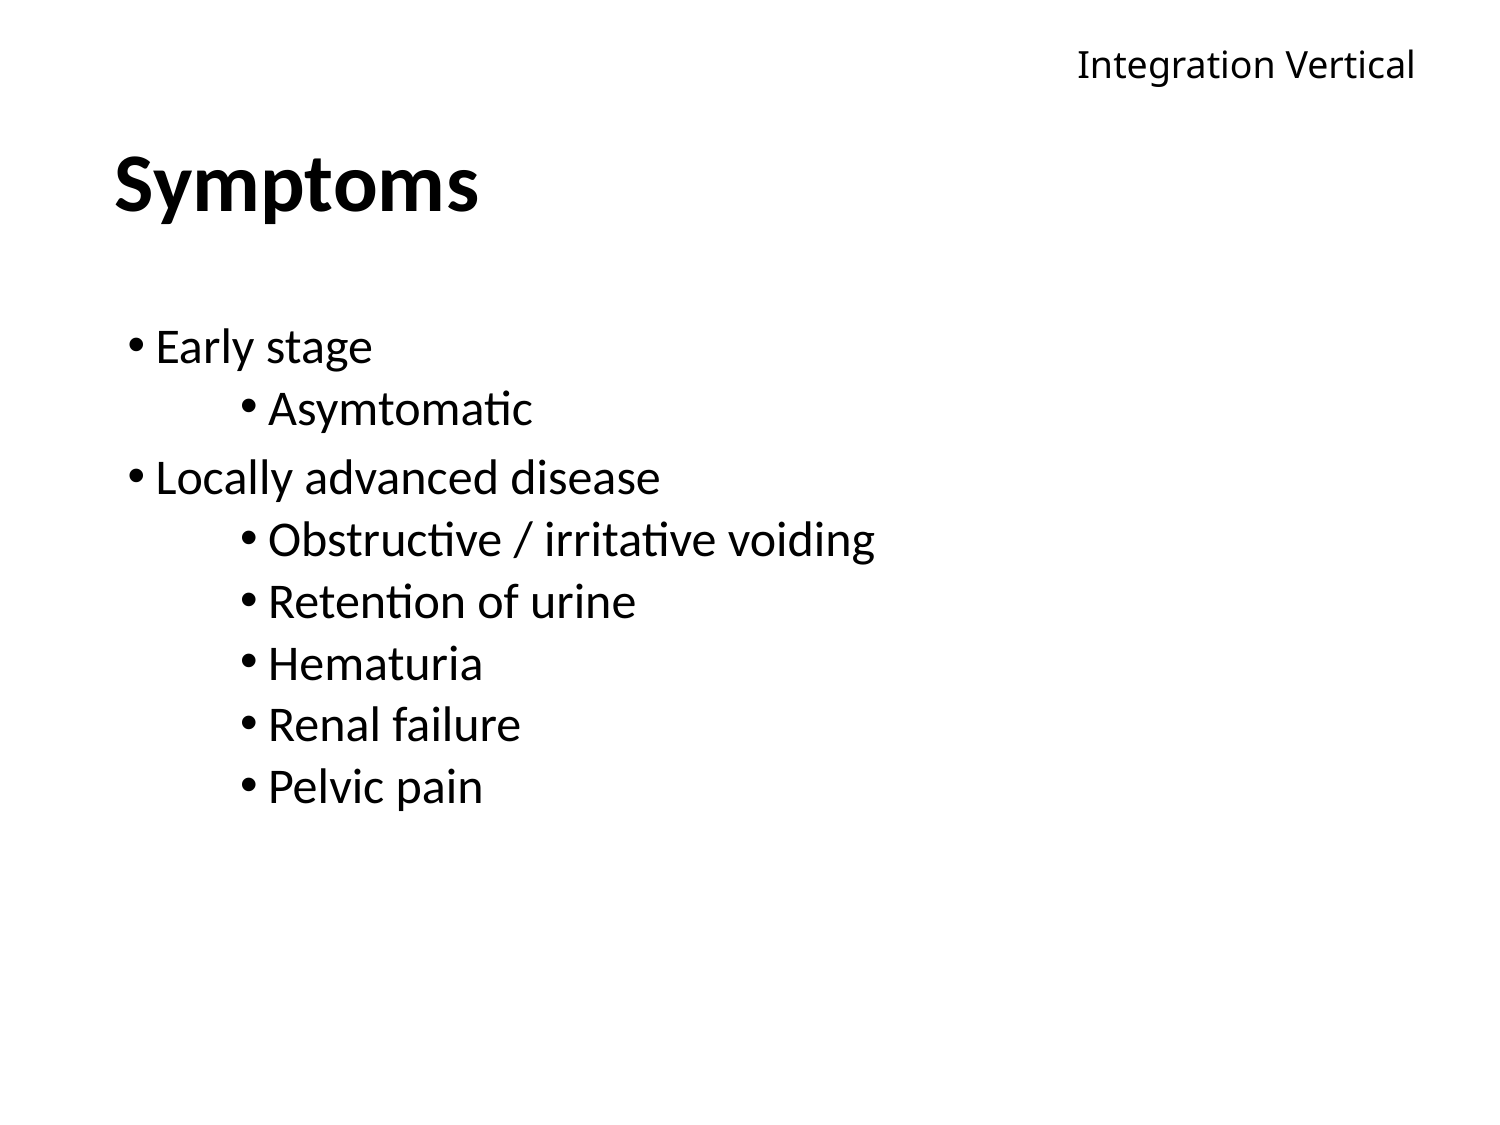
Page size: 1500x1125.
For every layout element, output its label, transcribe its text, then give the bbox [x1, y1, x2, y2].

title Symptoms [99, 132, 1500, 238]
text_box Integration Vertical [1062, 34, 1500, 94]
list Early stage Asymtomatic Locally advanced disease Obstructive / irritative voiding Retention of urine Hematuria Renal failure Pelvic pain [112, 312, 1443, 1125]
